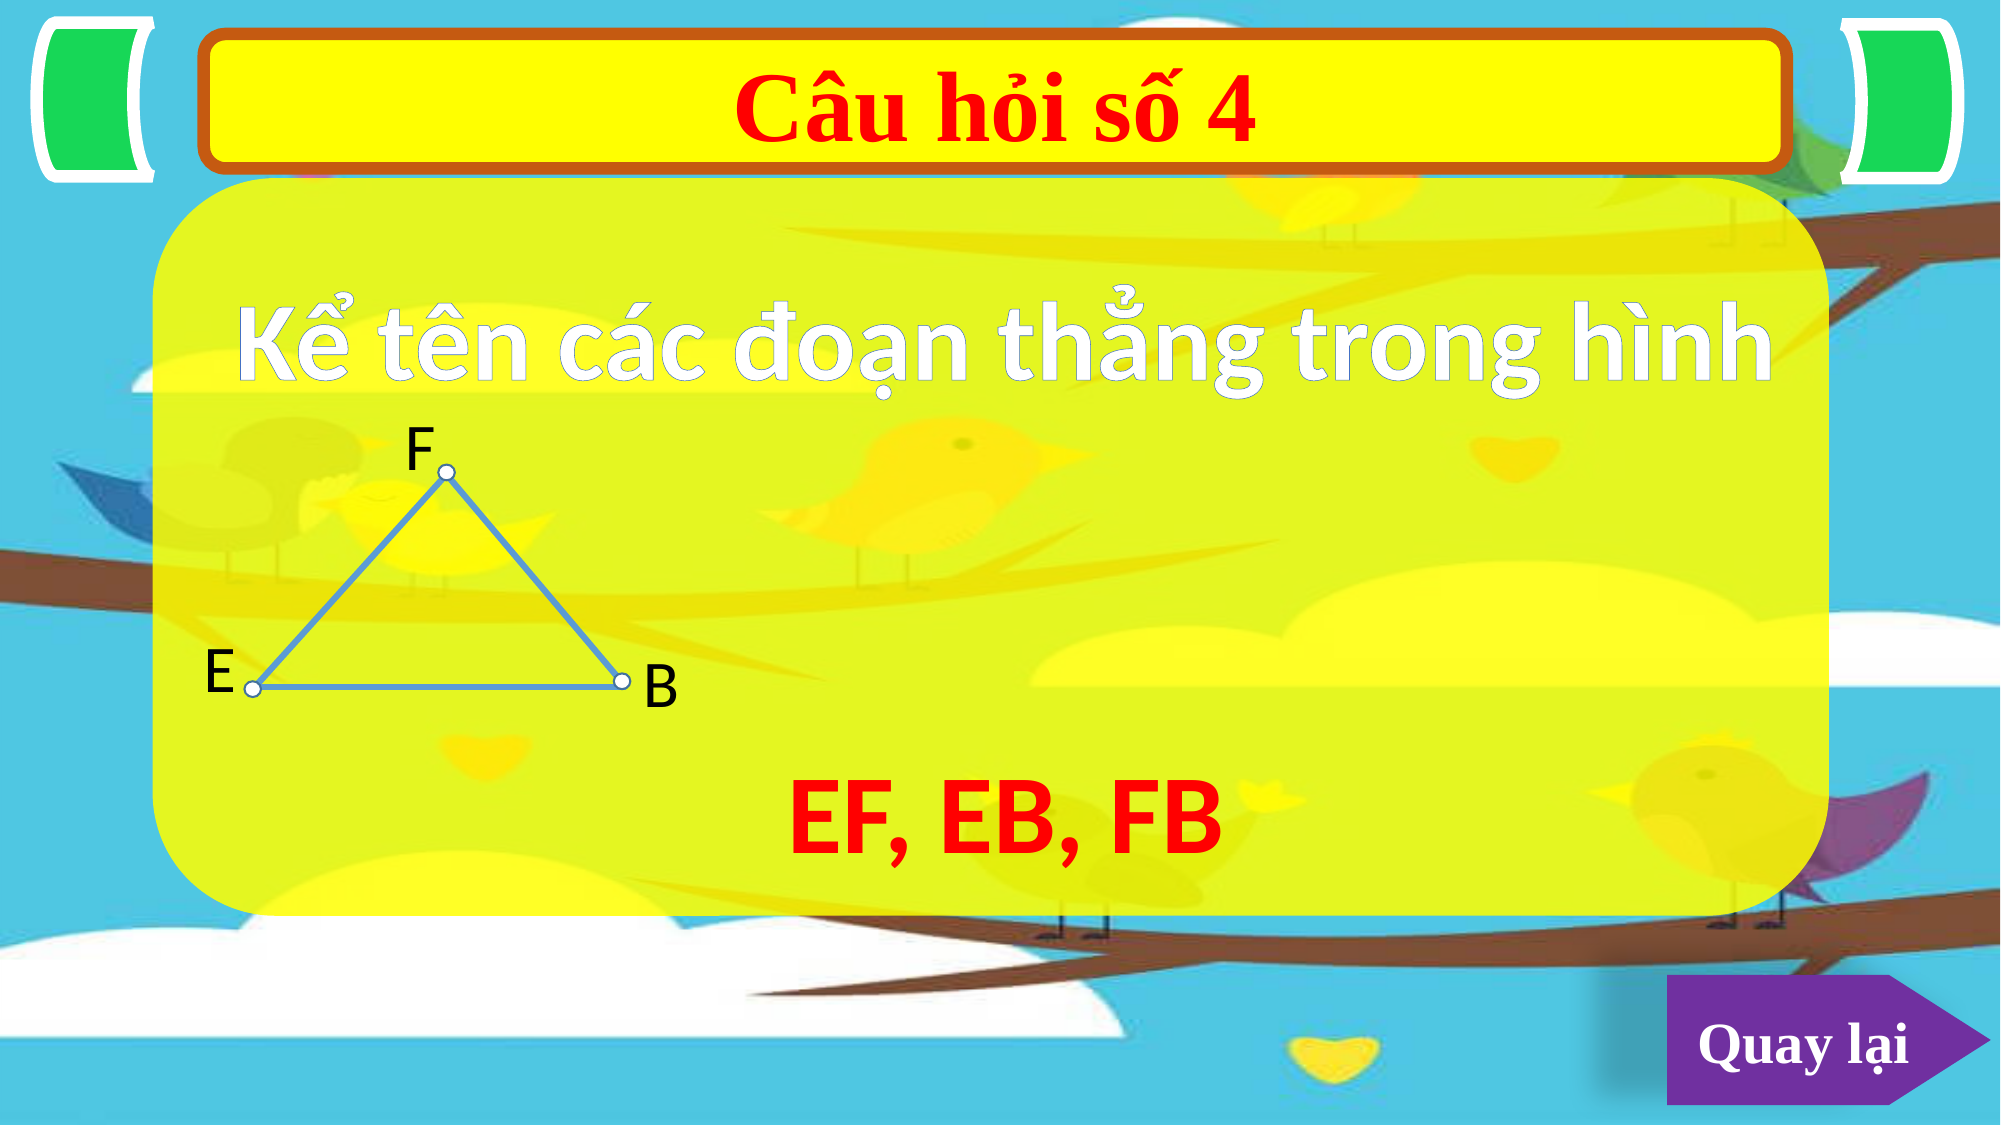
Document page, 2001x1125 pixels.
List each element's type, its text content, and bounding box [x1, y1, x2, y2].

text_box [35, 21, 153, 178]
text_box [616, 673, 628, 691]
text_box Kể tên các đoạn thẳng trong hình [220, 259, 1792, 410]
text_box EF, EB, FB [772, 734, 1240, 884]
text_box F [390, 395, 460, 474]
picture [0, 0, 2001, 1125]
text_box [446, 474, 627, 688]
text_box B [628, 633, 698, 728]
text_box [254, 474, 446, 687]
text_box E [188, 618, 259, 713]
text_box [152, 178, 1829, 916]
text_box [1841, 23, 1960, 180]
text_box Câu hỏi số 4 [202, 32, 1788, 170]
text_box Quay lại [1666, 973, 1993, 1107]
